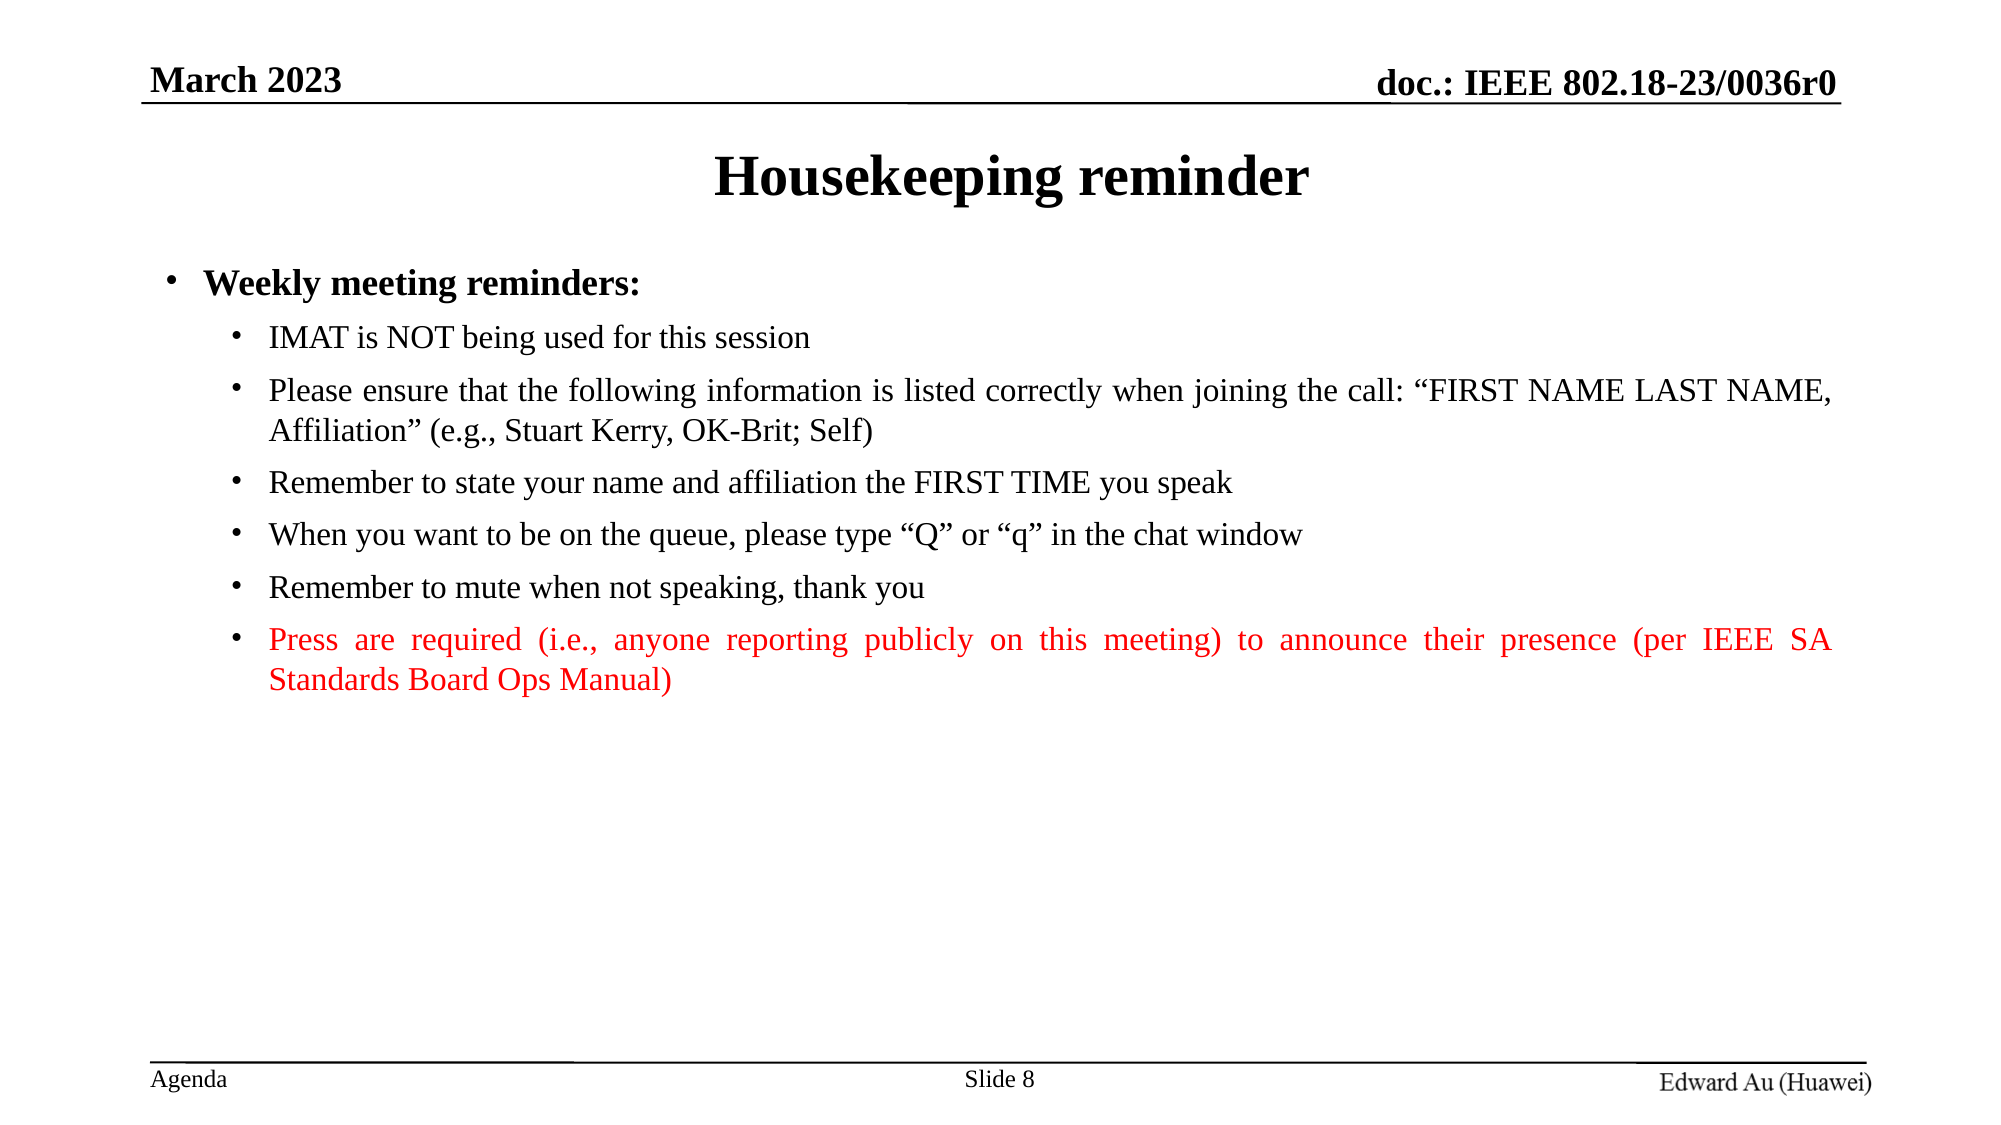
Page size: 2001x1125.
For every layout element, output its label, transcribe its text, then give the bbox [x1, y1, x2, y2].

list Weekly meeting reminders: IMAT is NOT being used for this session Please ensure that the following information is listed correctly when joining the call: “FIRST NAME LAST NAME, Affiliation” (e.g., Stuart Kerry, OK-Brit; Self) Remember to state your name and affiliation the FIRST TIME you speak When you want to be on the queue, please type “Q” or “q” in the chat window Remember to mute when not speaking, thank you Press are required (i.e., anyone reporting publicly on this meeting) to announce their presence (per IEEE SA Standards Board Ops Manual) [149, 250, 1869, 926]
slide_number Slide 8 [933, 1061, 1067, 1123]
picture [1174, 1058, 1887, 1113]
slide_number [149, 54, 651, 101]
title Housekeeping reminder [162, 99, 1864, 246]
